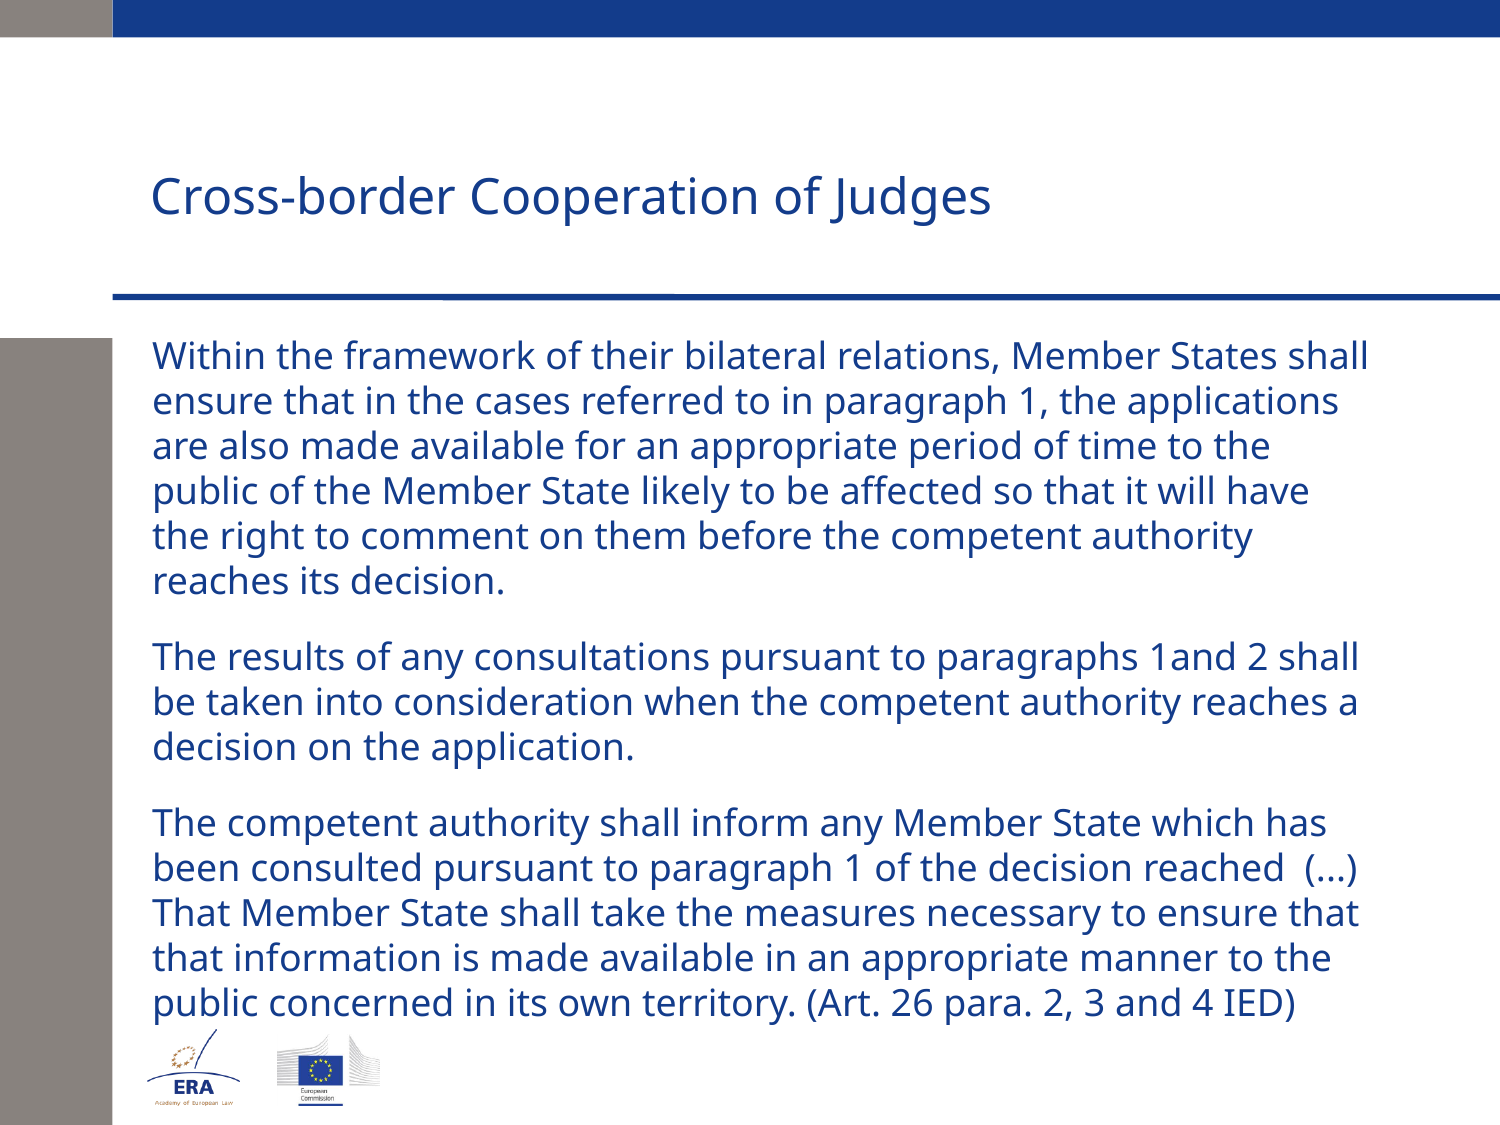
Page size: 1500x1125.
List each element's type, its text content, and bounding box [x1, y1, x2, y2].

title Cross-border Cooperation of Judges [135, 125, 1236, 264]
list Within the framework of their bilateral relations, Member States shall ensure that in the cases referred to in paragraph 1, the applications are also made available for an appropriate period of time to the public of the Member State likely to be affected so that it will have the right to comment on them before the competent authority reaches its decision. The results of any consultations pursuant to paragraphs 1and 2 shall be taken into consideration when the competent authority reaches a decision on the application. The competent authority shall inform any Member State which has been consulted pursuant to paragraph 1 of the decision reached (...) That Member State shall take the measures necessary to ensure that that information is made available in an appropriate manner to the public concerned in its own territory. (Art. 26 para. 2, 3 and 4 IED) [136, 324, 1388, 1001]
picture [147, 1029, 240, 1106]
picture [277, 1034, 380, 1106]
